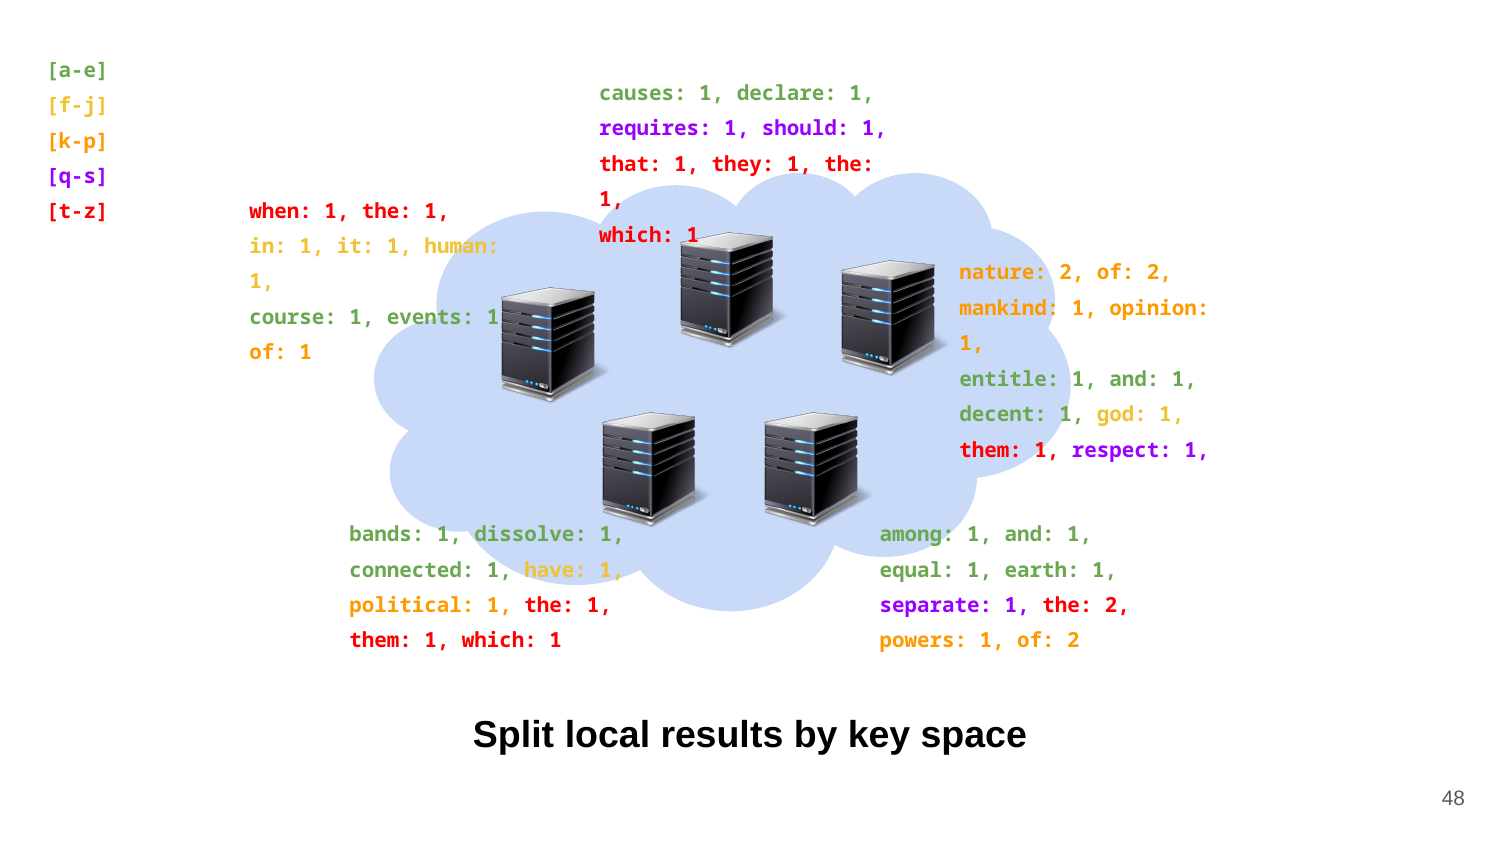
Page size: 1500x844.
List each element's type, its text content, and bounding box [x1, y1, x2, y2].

text_box when: 1, the: 1, in: 1, it: 1, human: 1, course: 1, events: 1, of: 1 [234, 202, 549, 349]
picture [830, 251, 956, 377]
picture [668, 223, 794, 349]
list Split local results by key space [437, 688, 1063, 761]
text_box [a-e] [f-j] [k-p] [q-s] [t-z] [31, 39, 156, 240]
slide_number ‹#› [1389, 764, 1480, 830]
text_box bands: 1, dissolve: 1, connected: 1, have: 1, political: 1, the: 1, them: 1, which: 1 [334, 494, 685, 668]
text_box [549, 173, 1049, 612]
text_box [374, 349, 585, 494]
text_box nature: 2, of: 2, mankind: 1, opinion: 1, entitle: 1, and: 1, decent: 1, god: 1, them: 1, respect: 1, [929, 268, 1254, 442]
picture [753, 403, 879, 529]
text_box causes: 1, declare: 1, requires: 1, should: 1, that: 1, they: 1, the: 1, which: 1 [569, 75, 920, 240]
text_box among: 1, and: 1, equal: 1, earth: 1, separate: 1, the: 2, powers: 1, of: 2 [850, 494, 1174, 668]
picture [490, 278, 716, 529]
